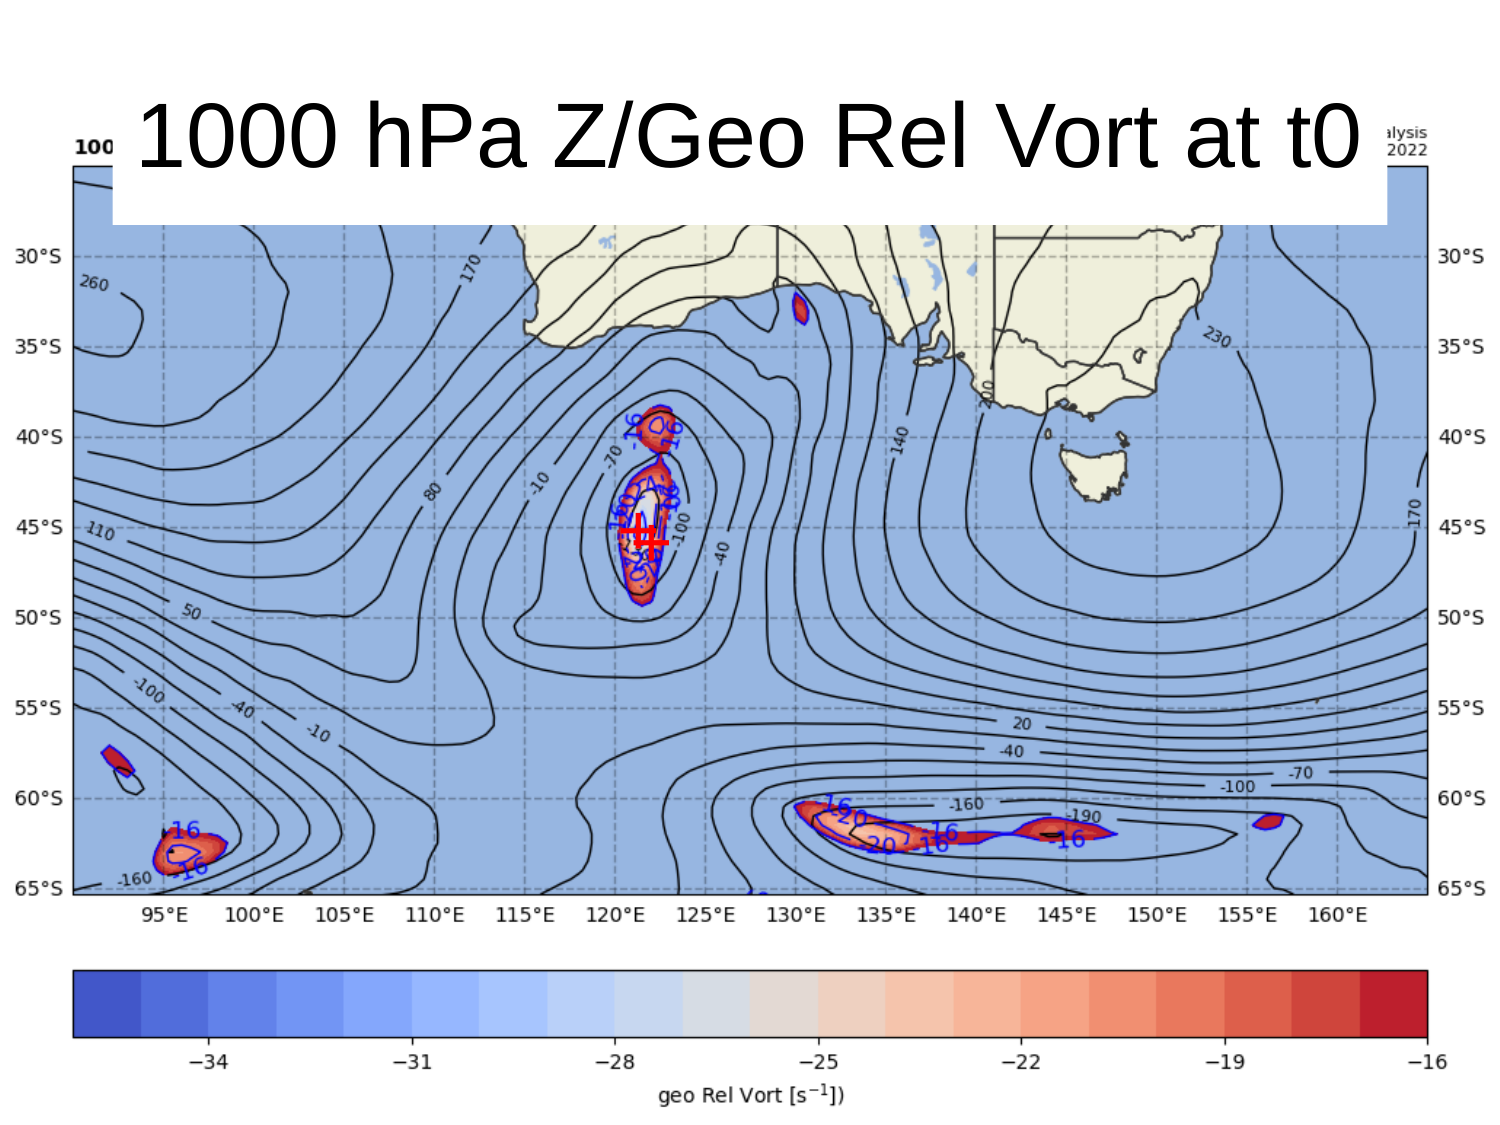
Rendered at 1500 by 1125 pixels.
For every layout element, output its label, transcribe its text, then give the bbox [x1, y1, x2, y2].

picture [0, 112, 1500, 1125]
title 1000 hPa Z/Geo Rel Vort at t0 [112, 37, 1388, 110]
